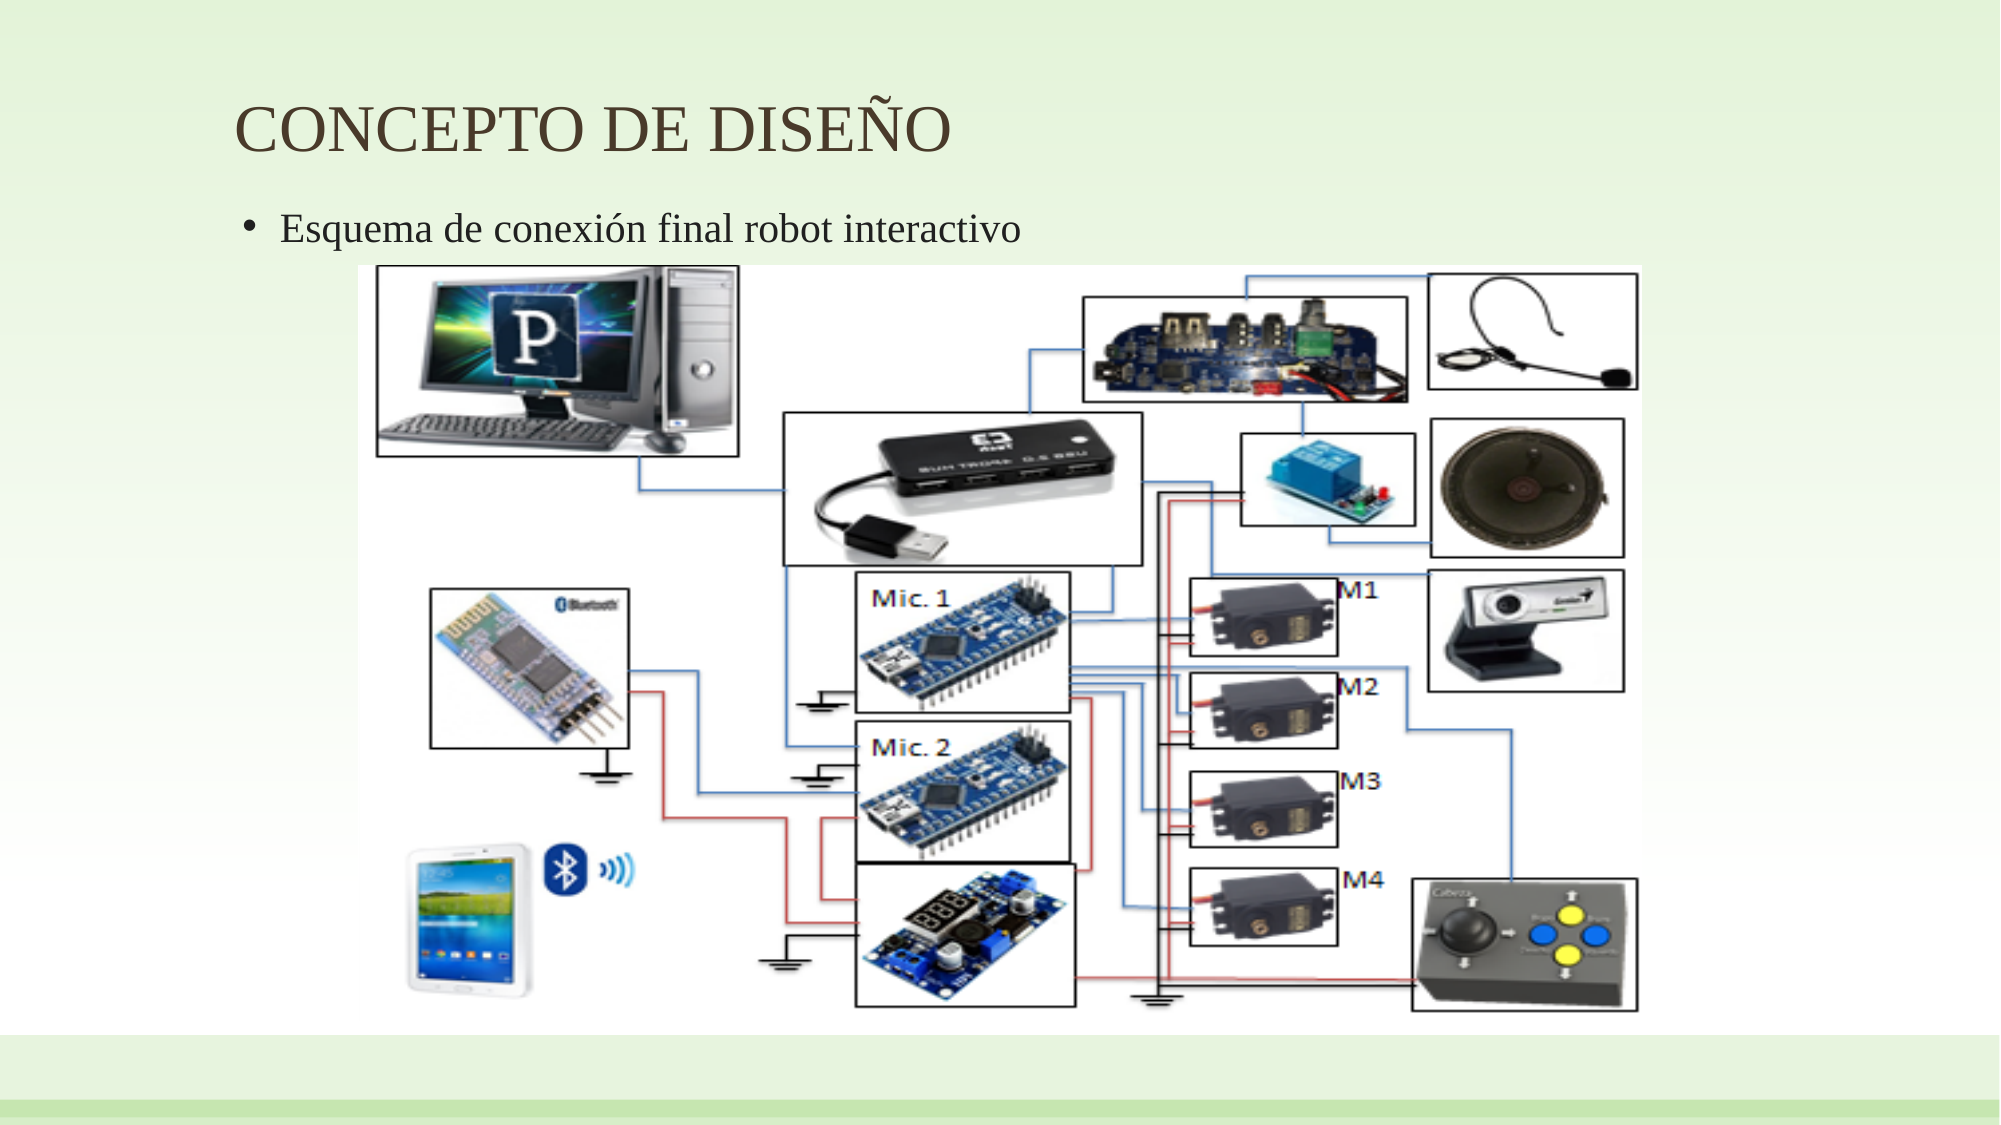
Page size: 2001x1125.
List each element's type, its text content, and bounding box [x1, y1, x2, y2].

list Esquema de conexión final robot interactivo [219, 193, 1780, 906]
title CONCEPTO DE DISEÑO [219, 71, 1780, 174]
picture [357, 265, 1642, 1021]
